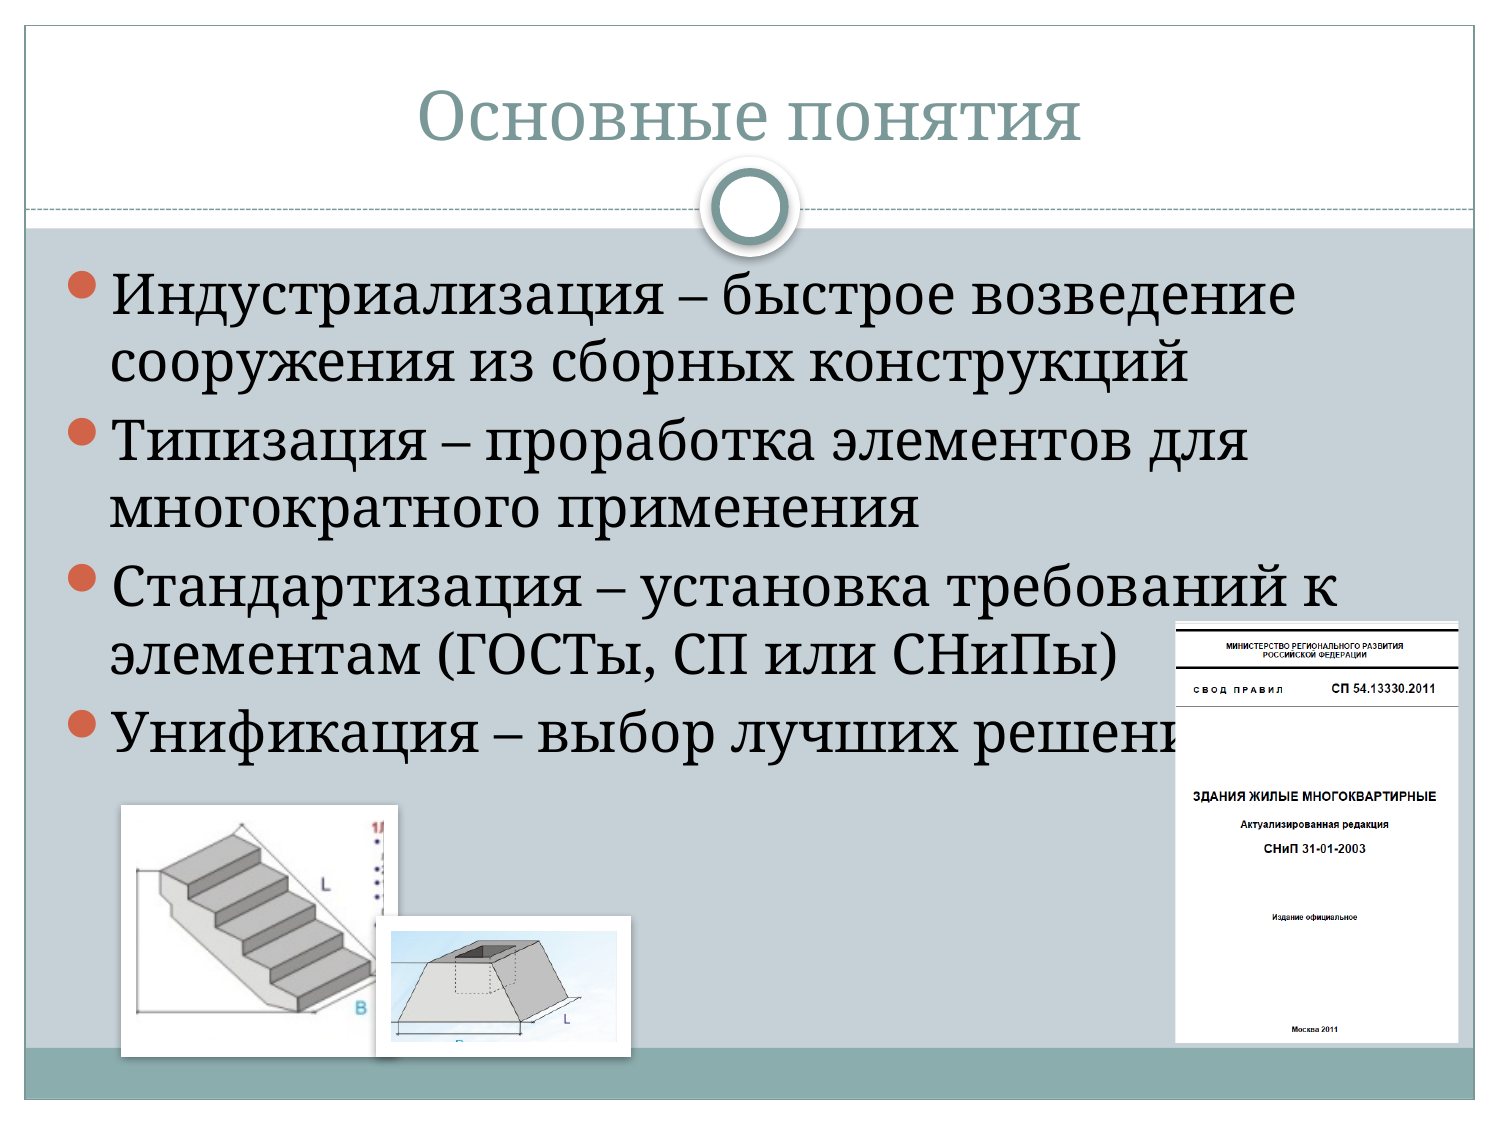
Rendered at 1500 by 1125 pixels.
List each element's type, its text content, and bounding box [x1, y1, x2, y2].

picture [1174, 621, 1459, 1043]
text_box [135, 819, 618, 1043]
title Основные понятия [49, 37, 1450, 162]
list Индустриализация – быстрое возведение сооружения из сборных конструкций Типизация – проработка элементов для многократного применения Стандартизация – установка требований к элементам (ГОСТы, СП или СНиПы) Унификация – выбор лучших решений [49, 250, 1445, 1001]
